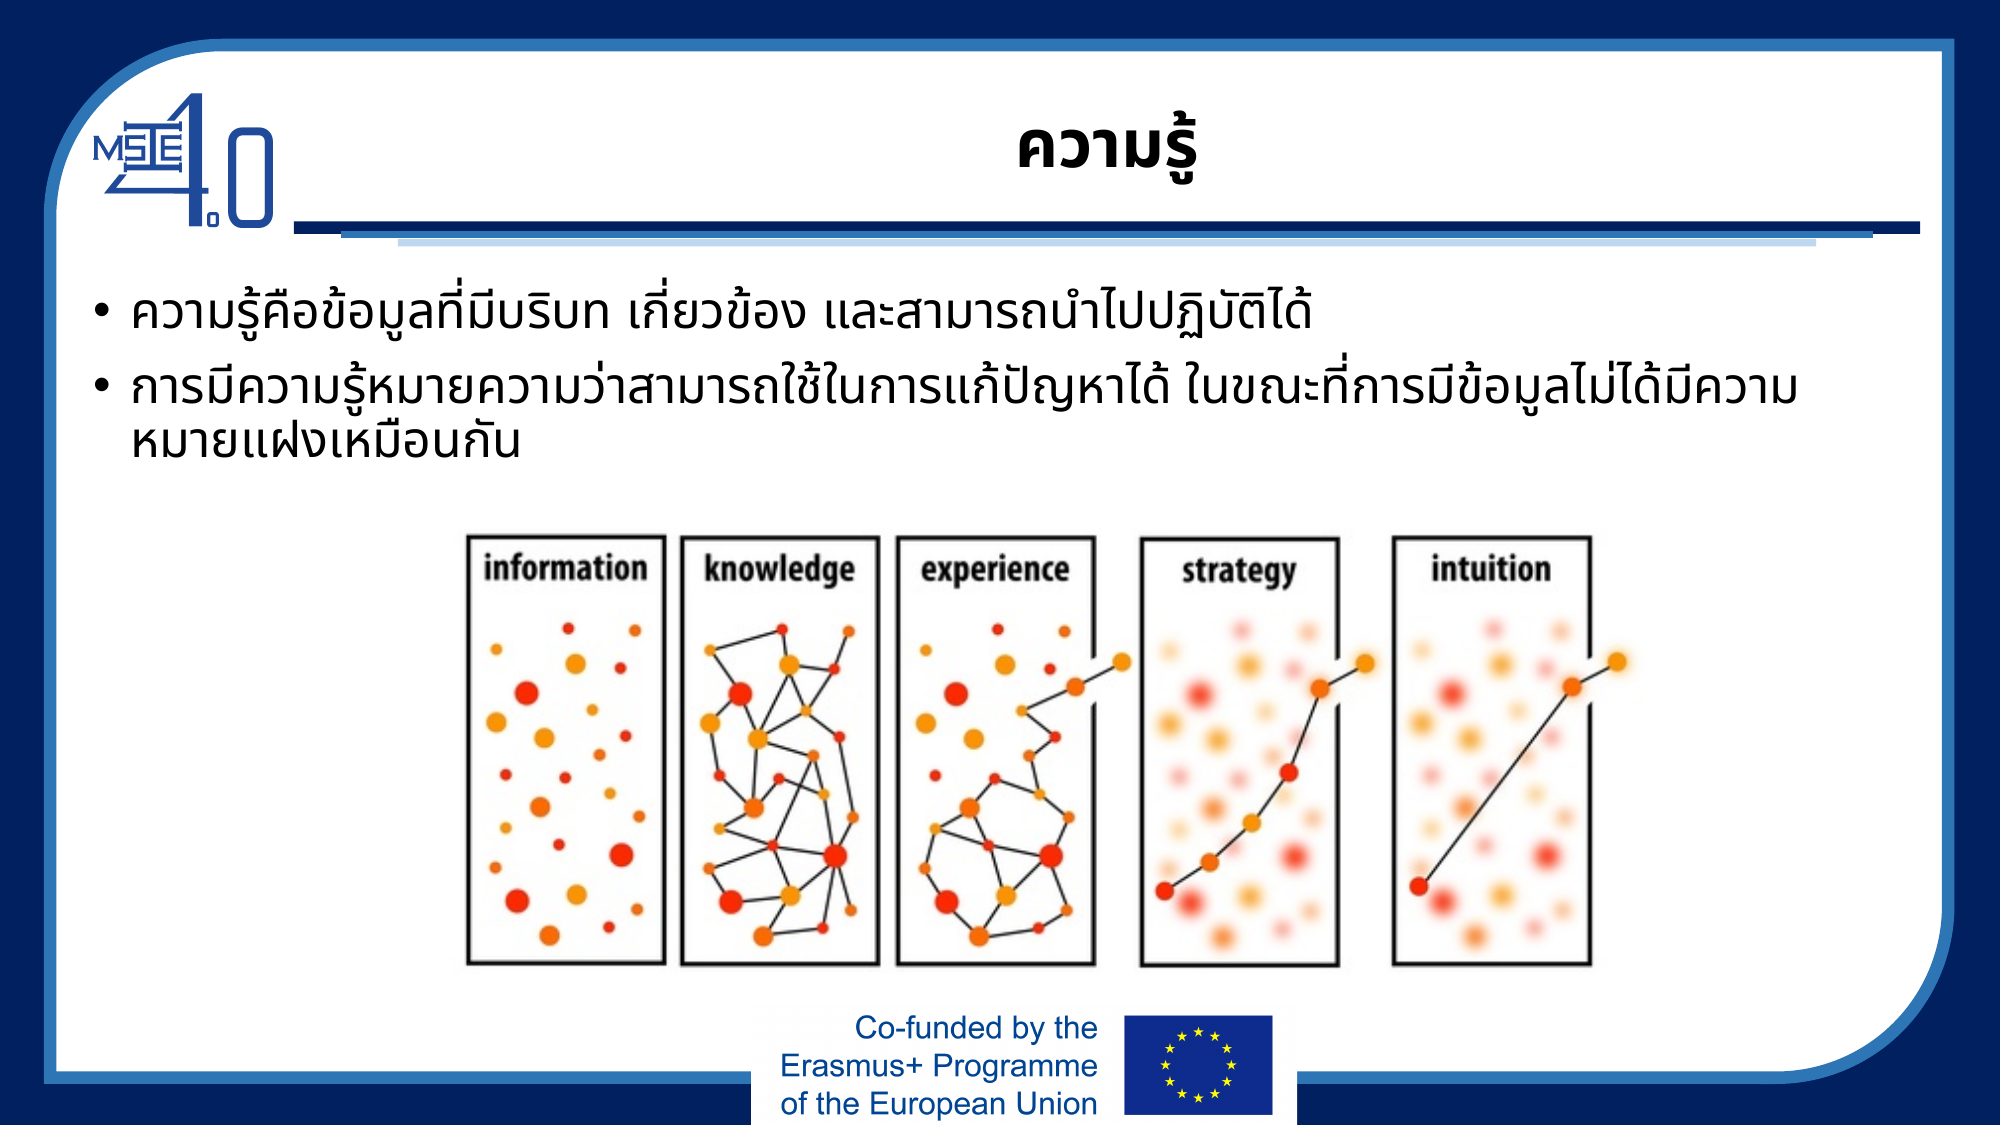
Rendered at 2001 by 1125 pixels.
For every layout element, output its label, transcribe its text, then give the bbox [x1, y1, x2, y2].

list ความรู้คือข้อมูลที่มีบริบท เกี่ยวข้อง และสามารถนำไปปฏิบัติได้ การมีความรู้หมายความว่าสามารถใช้ในการแก้ปัญหาได้ ในขณะที่การมีข้อมูลไม่ได้มีความหมายแฝงเหมือนกัน [78, 277, 1921, 984]
title ความรู้ [294, 73, 1921, 220]
picture [751, 1003, 1298, 1125]
picture [451, 514, 1644, 984]
